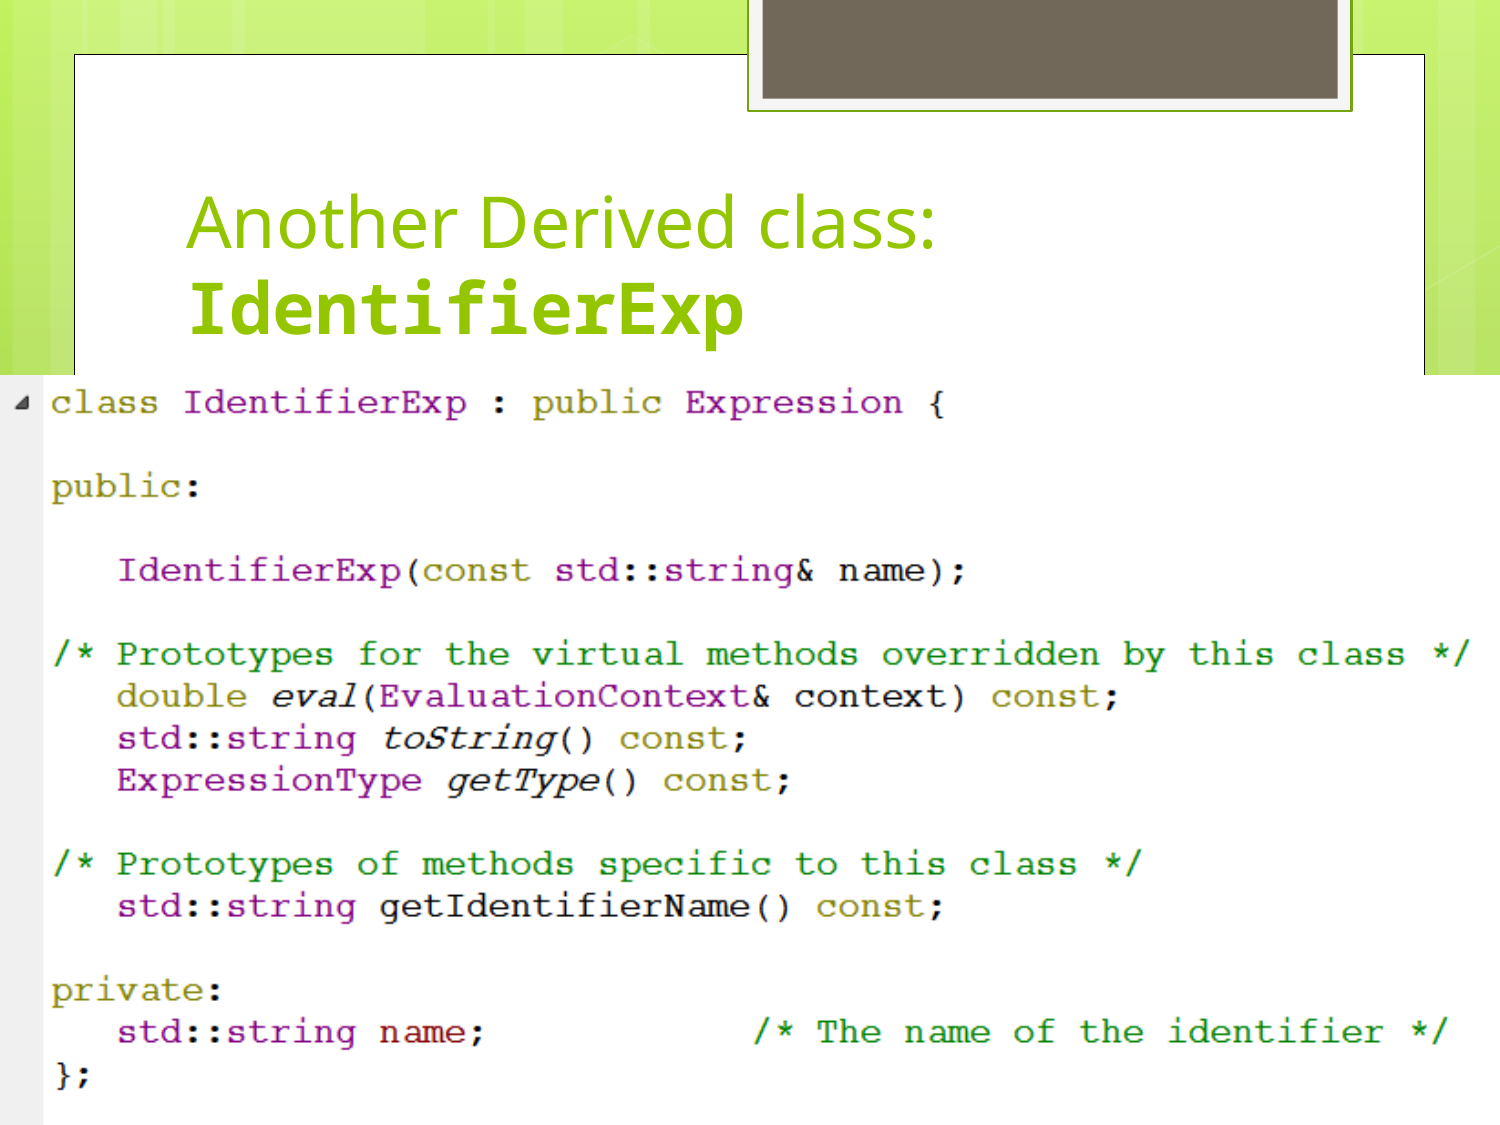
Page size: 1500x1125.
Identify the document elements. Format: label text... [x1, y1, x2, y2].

picture [0, 375, 1500, 1125]
title Another Derived class: IdentifierExp [171, 168, 1324, 357]
